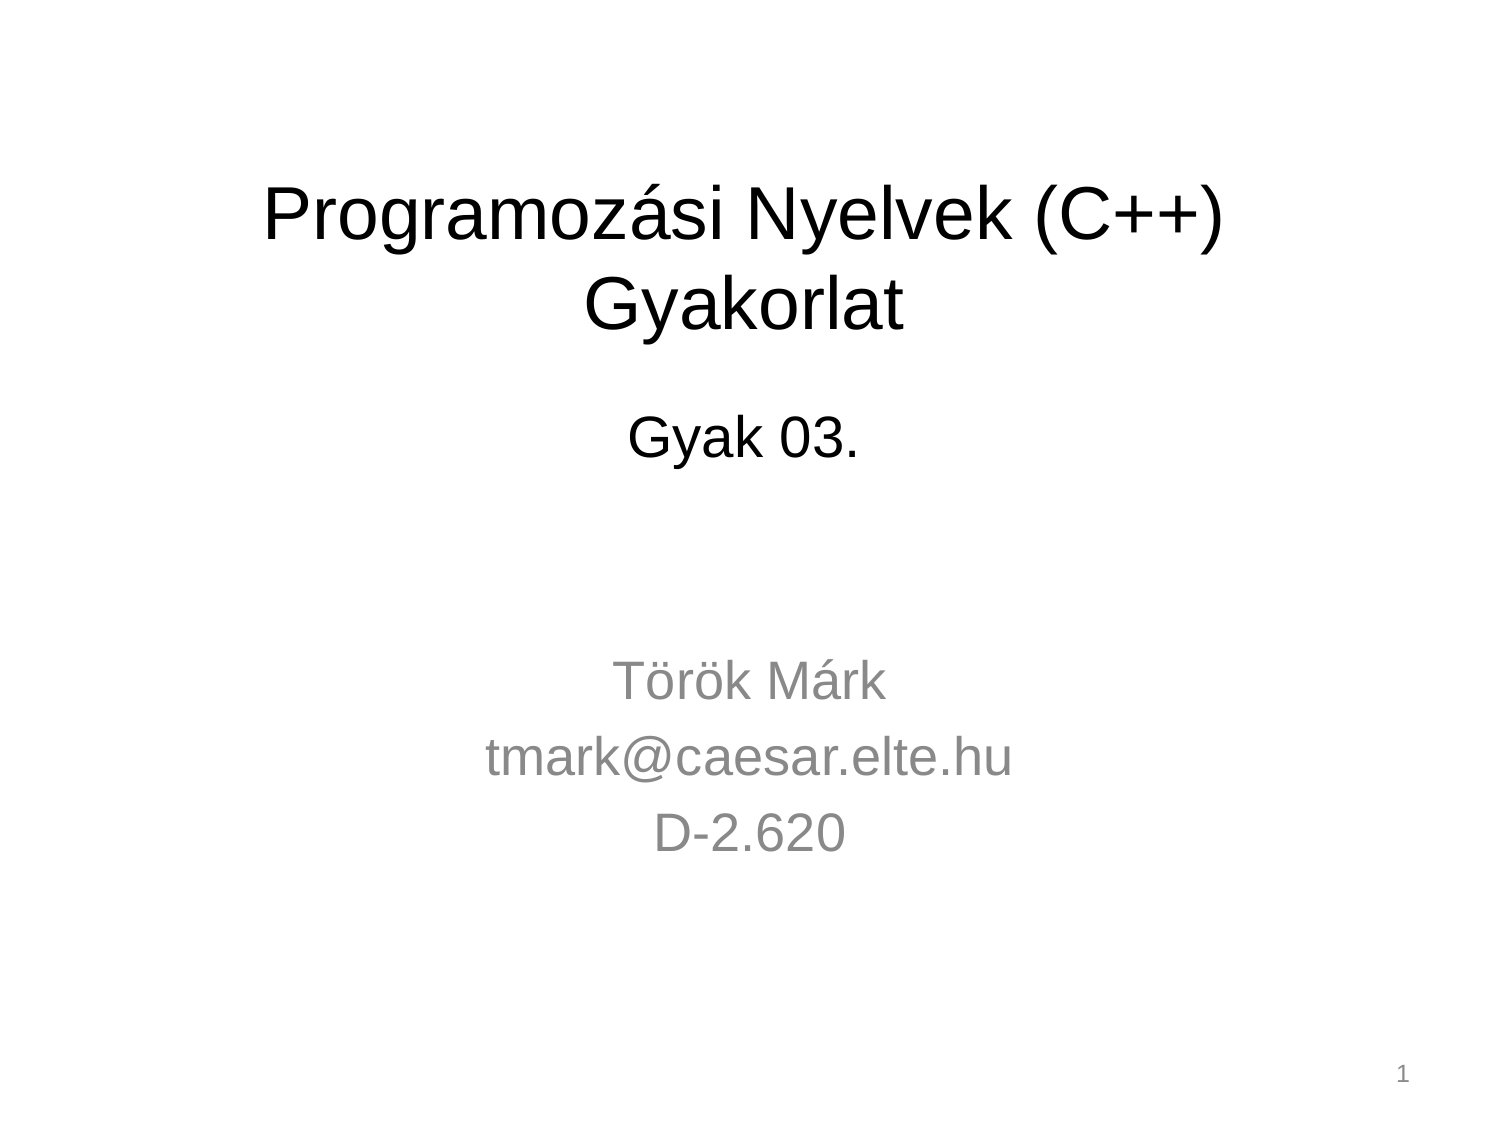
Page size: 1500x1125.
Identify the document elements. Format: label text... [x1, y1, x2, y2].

title Programozási Nyelvek (C++) Gyakorlat Gyak 03. [76, 196, 1412, 438]
text_box 1 [1074, 1042, 1425, 1103]
subtitle Török Márk tmark@caesar.elte.hu D-2.620 [224, 637, 1276, 926]
